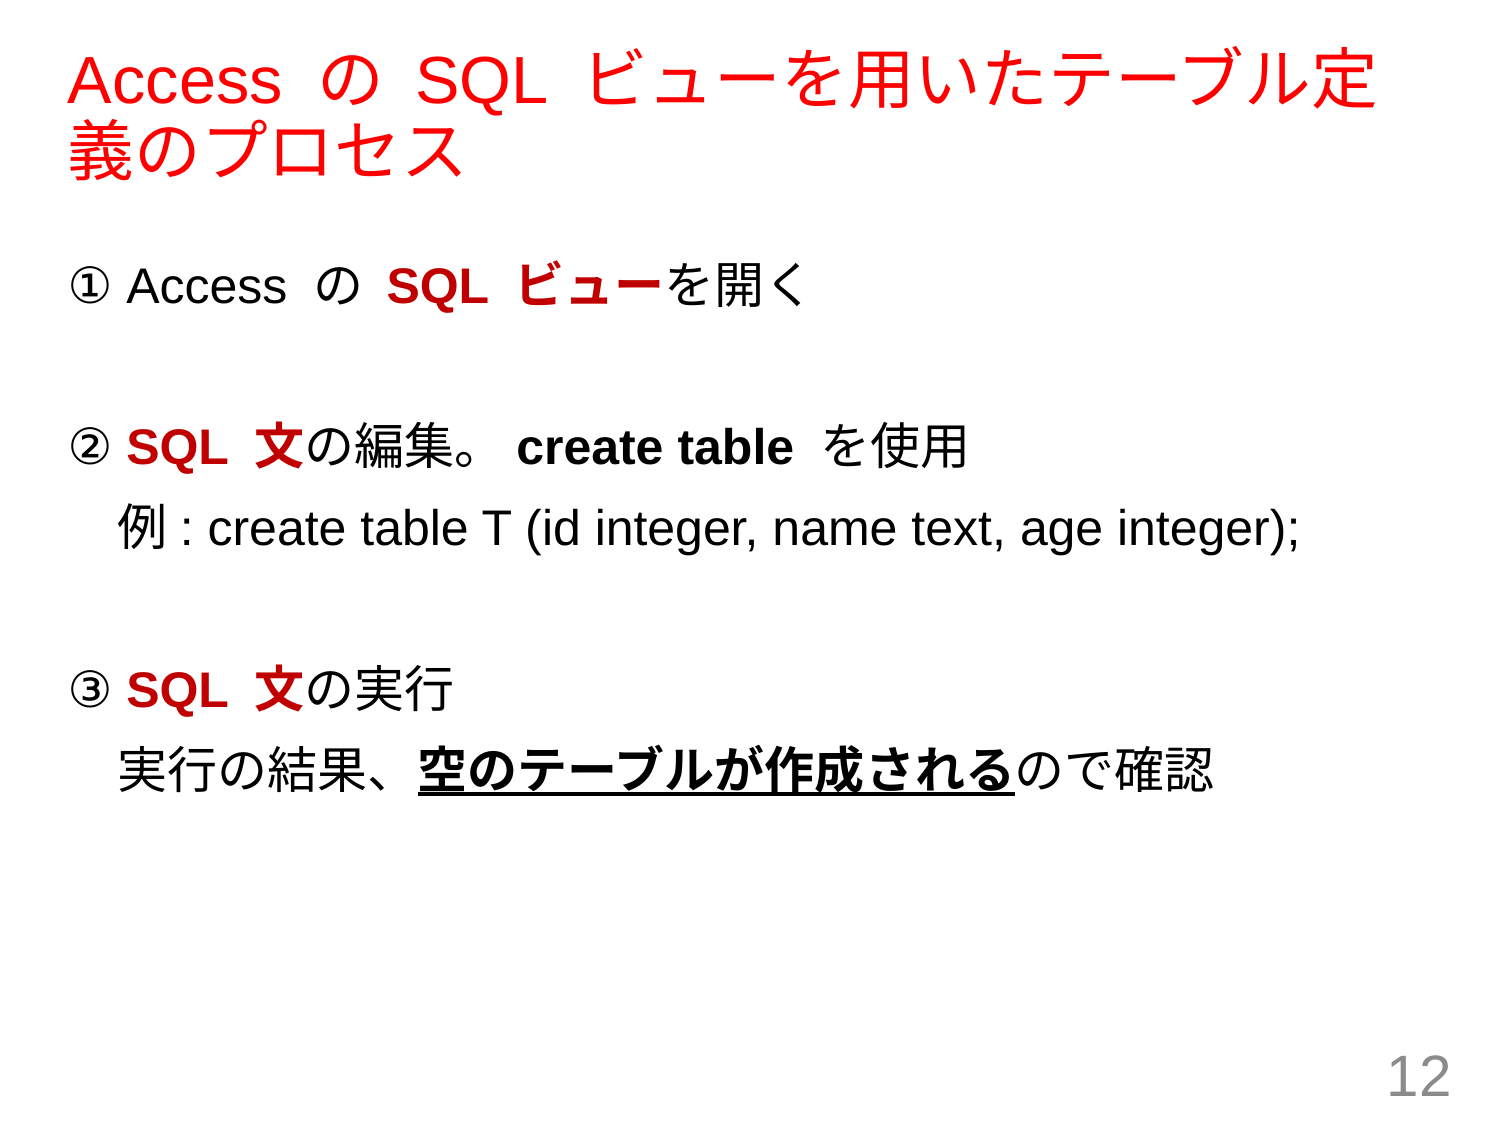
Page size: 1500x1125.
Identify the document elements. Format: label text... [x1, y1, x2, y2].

title Access の SQL ビューを用いたテーブル定義のプロセス [52, 28, 1441, 207]
slide_number 12 [1129, 1042, 1467, 1103]
list ① Access の SQL ビューを開く ② SQL 文の編集。create table を使用 例: create table T (id integer, name text, age integer); ③ SQL 文の実行 実行の結果、空のテーブルが作成されるので確認 [52, 245, 1485, 1014]
